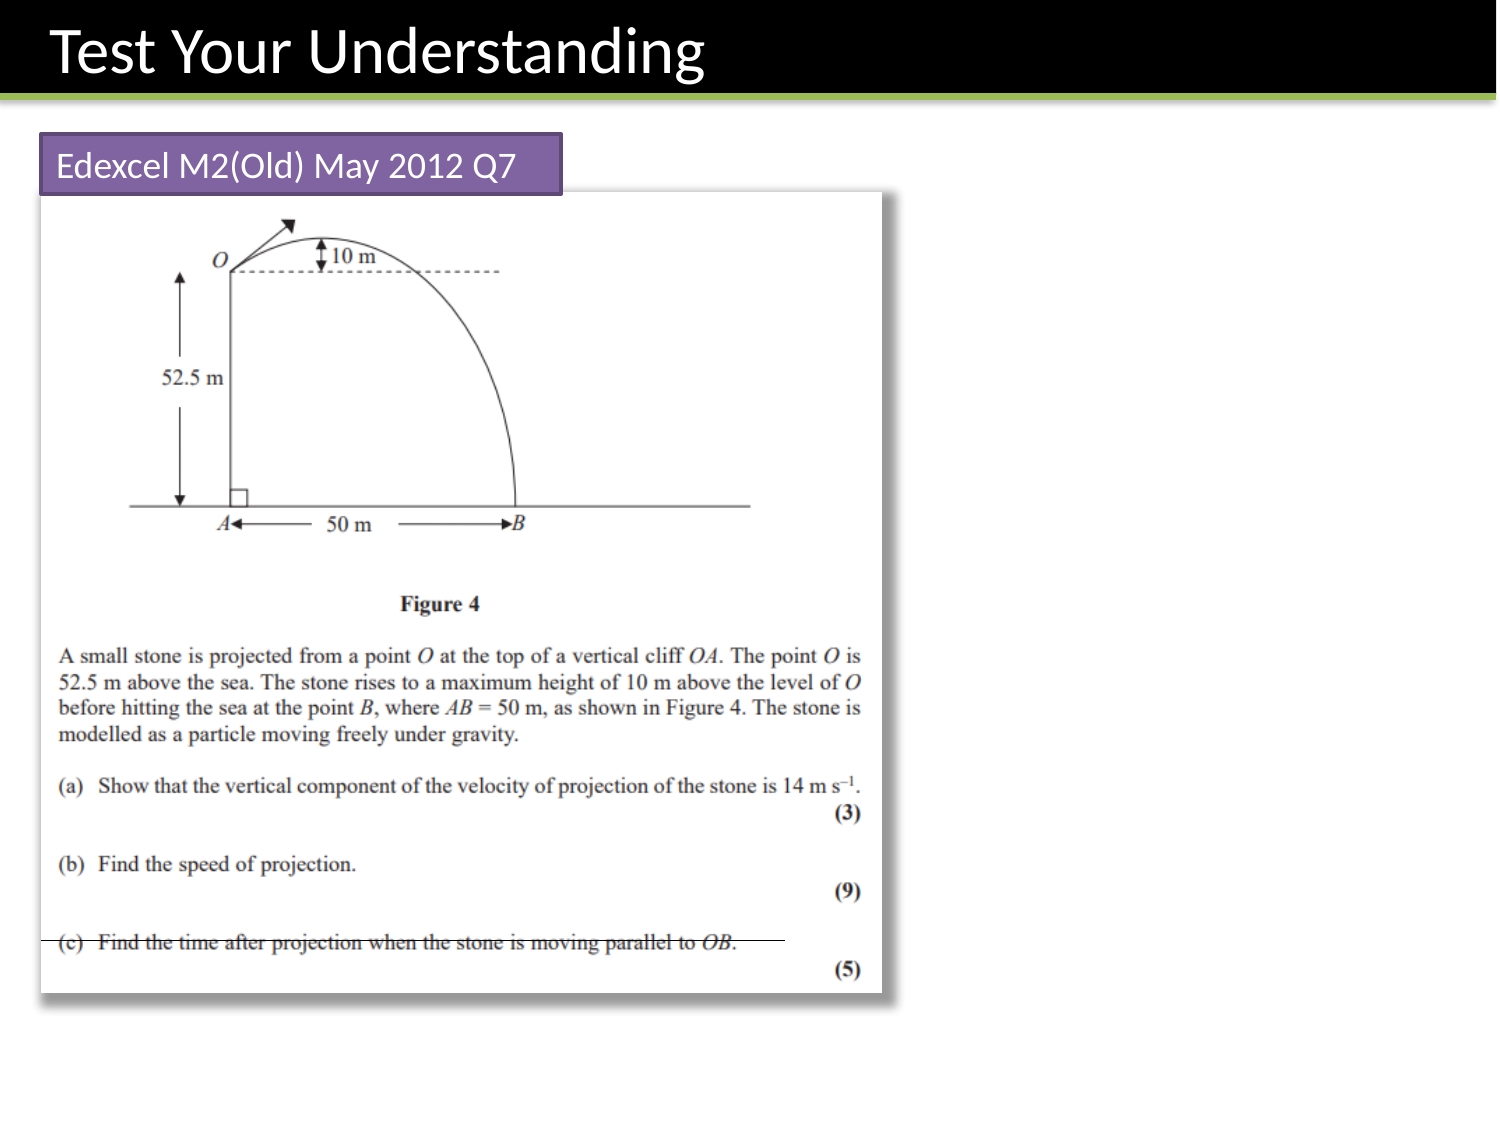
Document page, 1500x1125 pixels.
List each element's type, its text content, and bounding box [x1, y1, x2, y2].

text_box Edexcel M2(Old) May 2012 Q7 [39, 132, 563, 192]
picture [40, 192, 882, 993]
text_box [0, 0, 1497, 99]
